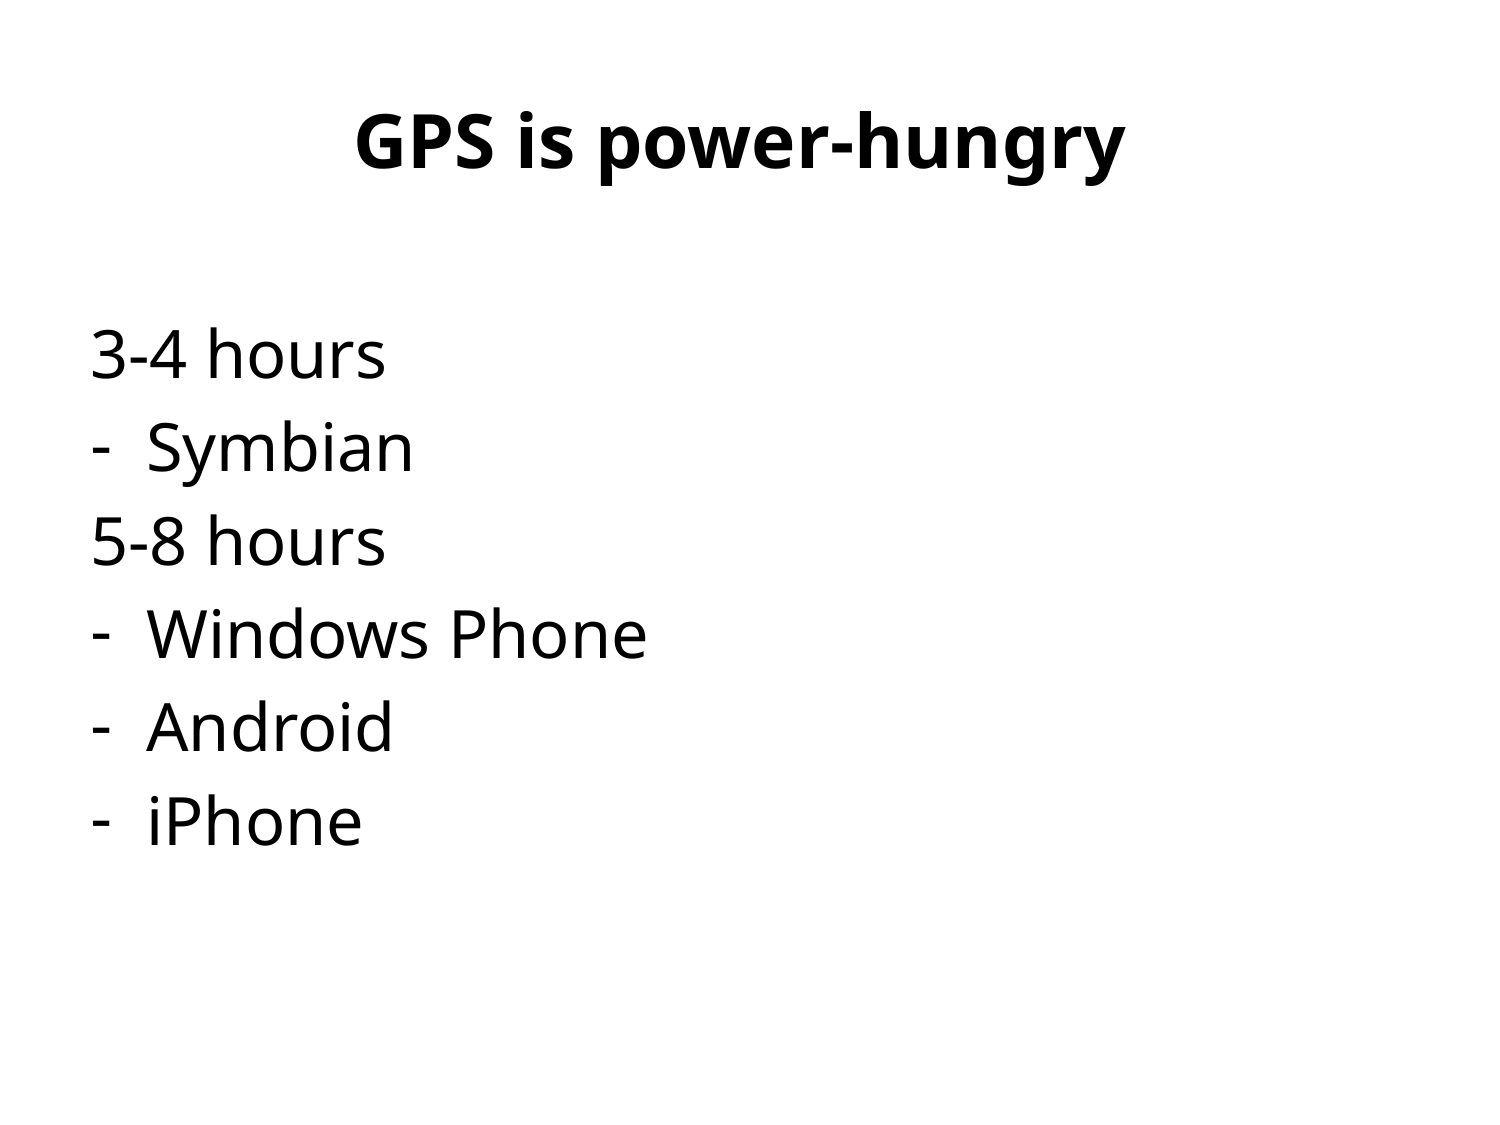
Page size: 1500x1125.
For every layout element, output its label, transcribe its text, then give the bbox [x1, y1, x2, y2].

list 3-4 hours Symbian 5-8 hours Windows Phone Android iPhone [75, 304, 1425, 1047]
title GPS is power-hungry [75, 45, 1425, 233]
